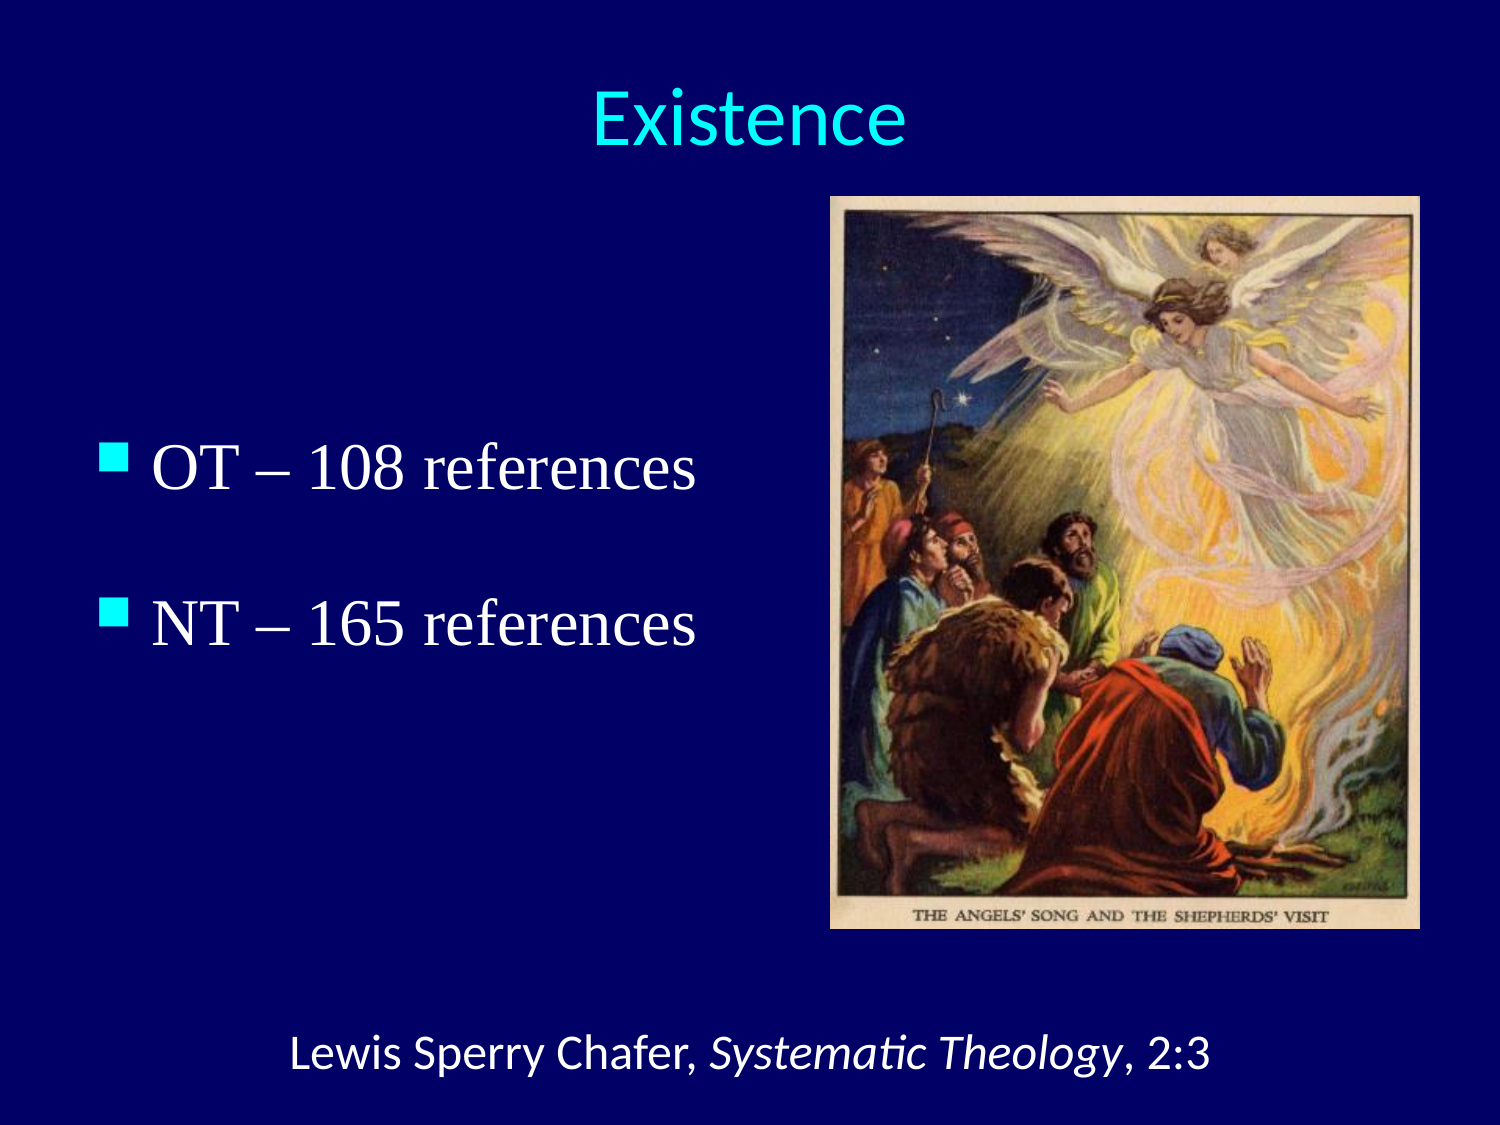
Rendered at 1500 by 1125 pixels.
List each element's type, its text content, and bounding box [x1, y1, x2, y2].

text_box Lewis Sperry Chafer, Systematic Theology, 2:3 [162, 1011, 1338, 1087]
picture [829, 195, 1420, 930]
title Existence [112, 37, 1388, 188]
list OT – 108 references NT – 165 references [79, 415, 751, 710]
